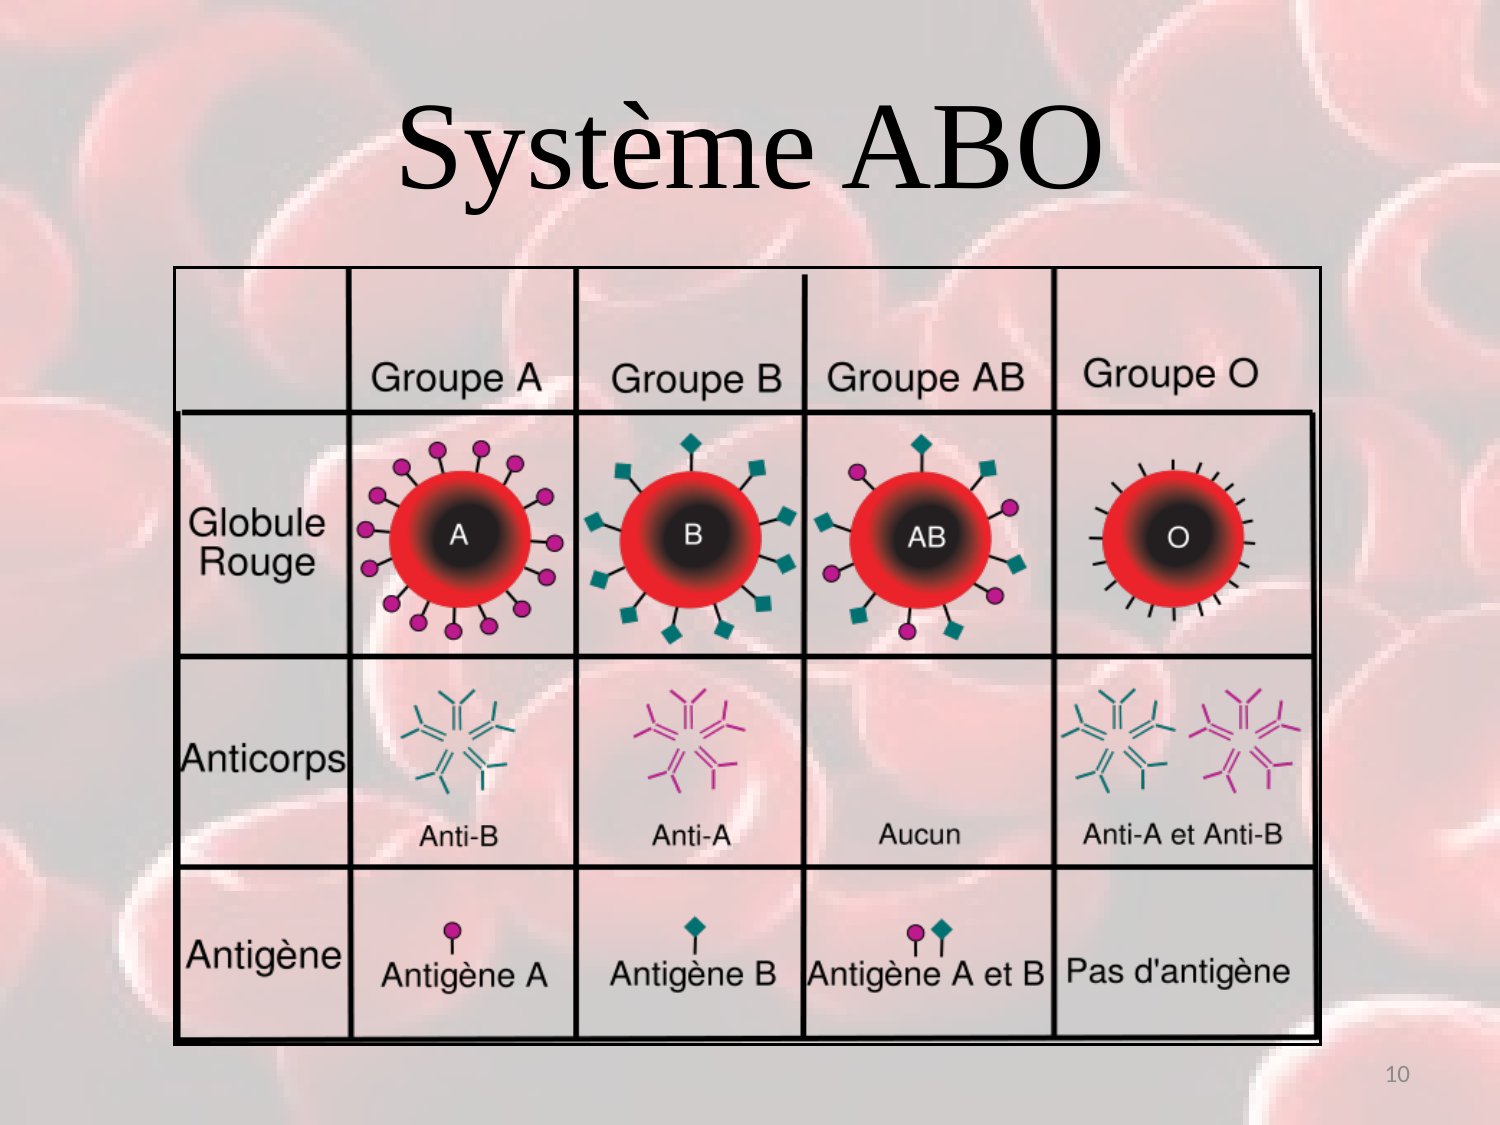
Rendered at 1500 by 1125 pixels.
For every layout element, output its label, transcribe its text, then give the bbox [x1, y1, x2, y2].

slide_number 10 [1074, 1042, 1425, 1103]
title Système ABO [75, 45, 1425, 233]
picture [175, 269, 1320, 1044]
